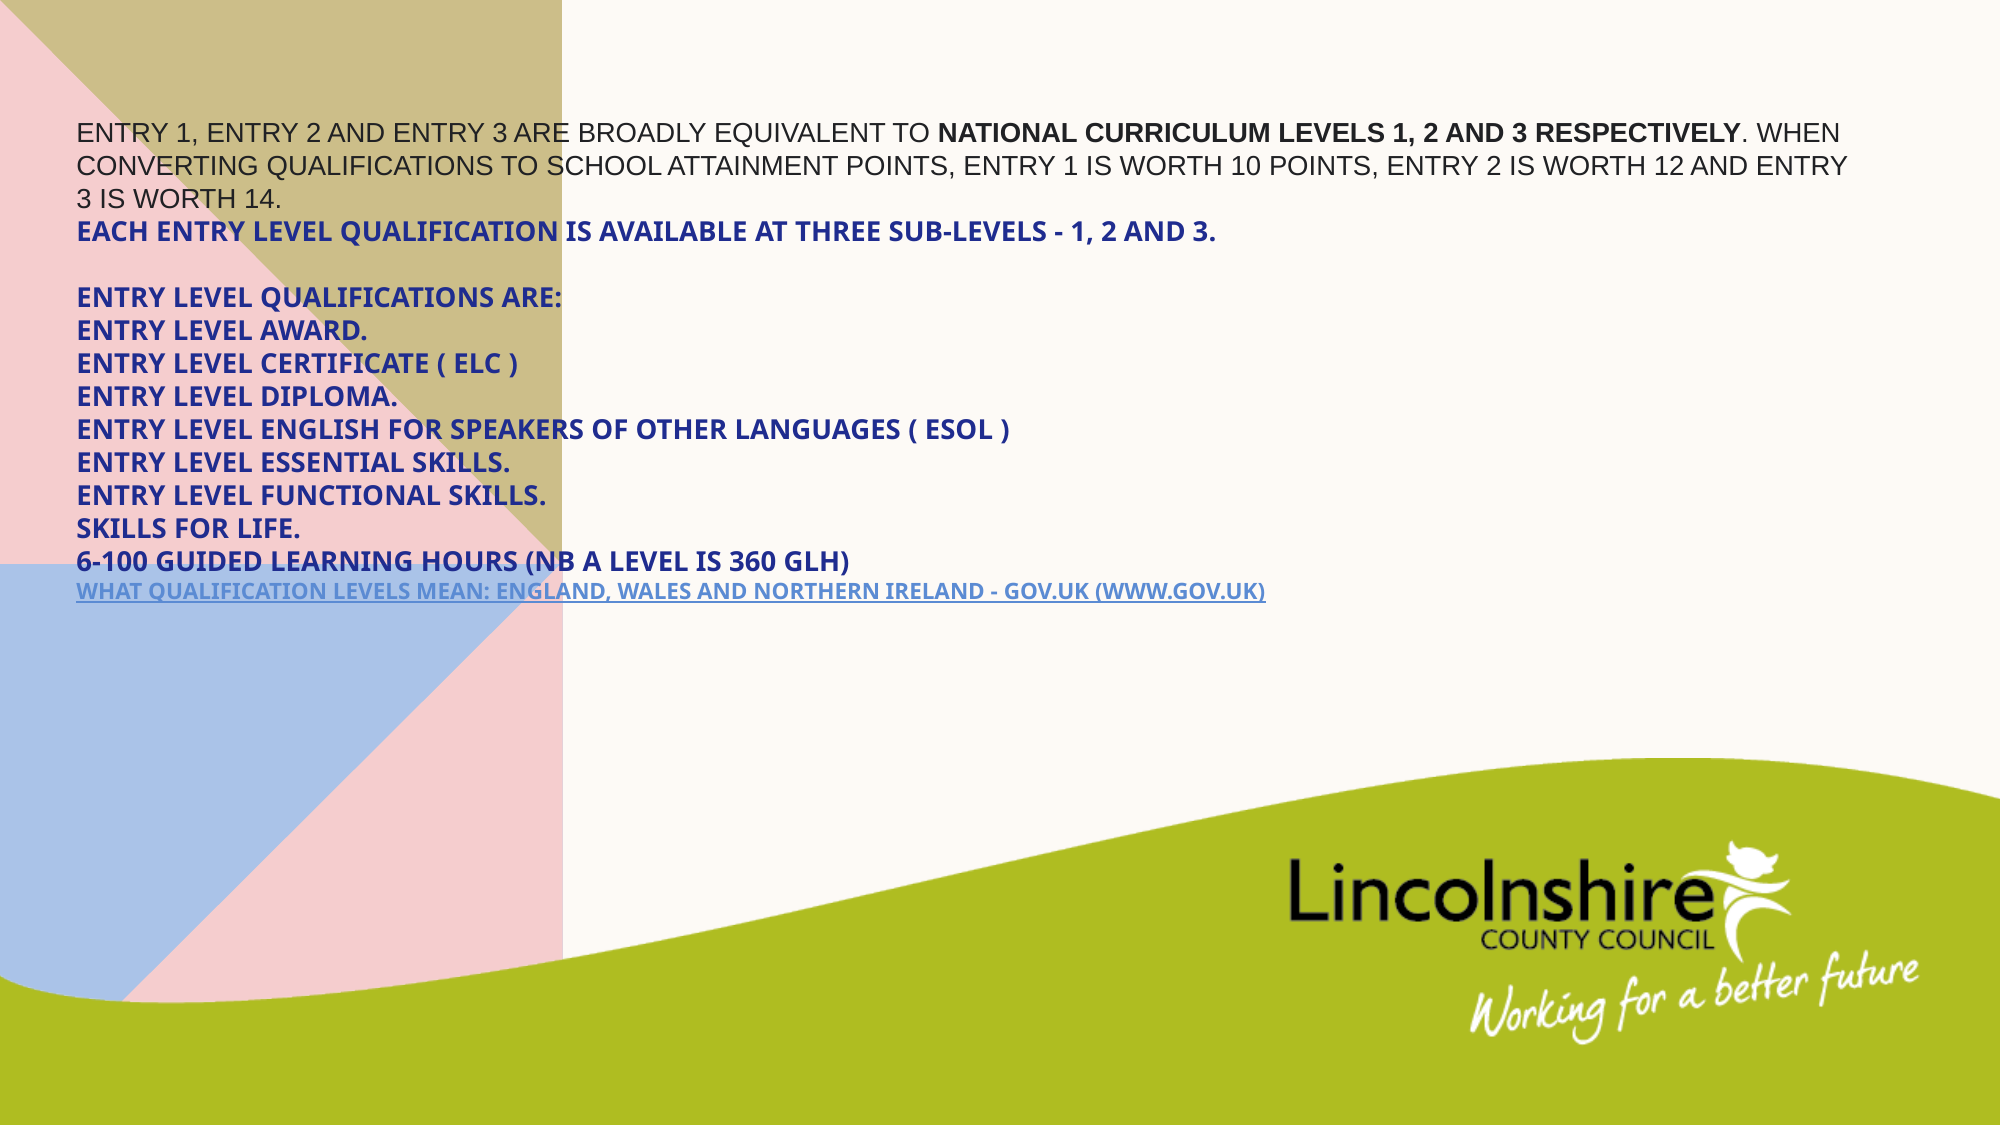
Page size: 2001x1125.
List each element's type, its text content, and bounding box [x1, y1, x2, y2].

picture [0, 758, 2000, 1125]
title Entry 1, Entry 2 and Entry 3 are broadly equivalent to National Curriculum Levels 1, 2 and 3 respectively. When converting qualifications to school attainment points, Entry 1 is worth 10 points, Entry 2 is worth 12 and Entry 3 is worth 14. Each entry level qualification is available at three sub-levels - 1, 2 and 3. Entry level qualifications are: entry level award. entry level certificate ( ELC ) entry level diploma. entry level English for speakers of other languages ( ESOL ) entry level essential skills. entry level functional skills. Skills for Life. 6-100 Guided learning hours (NB A level is 360 glh) What qualification levels mean: England, Wales and Northern Ireland - GOV.UK (www.gov.uk) [61, 107, 1886, 650]
text_box [89, 349, 1930, 637]
